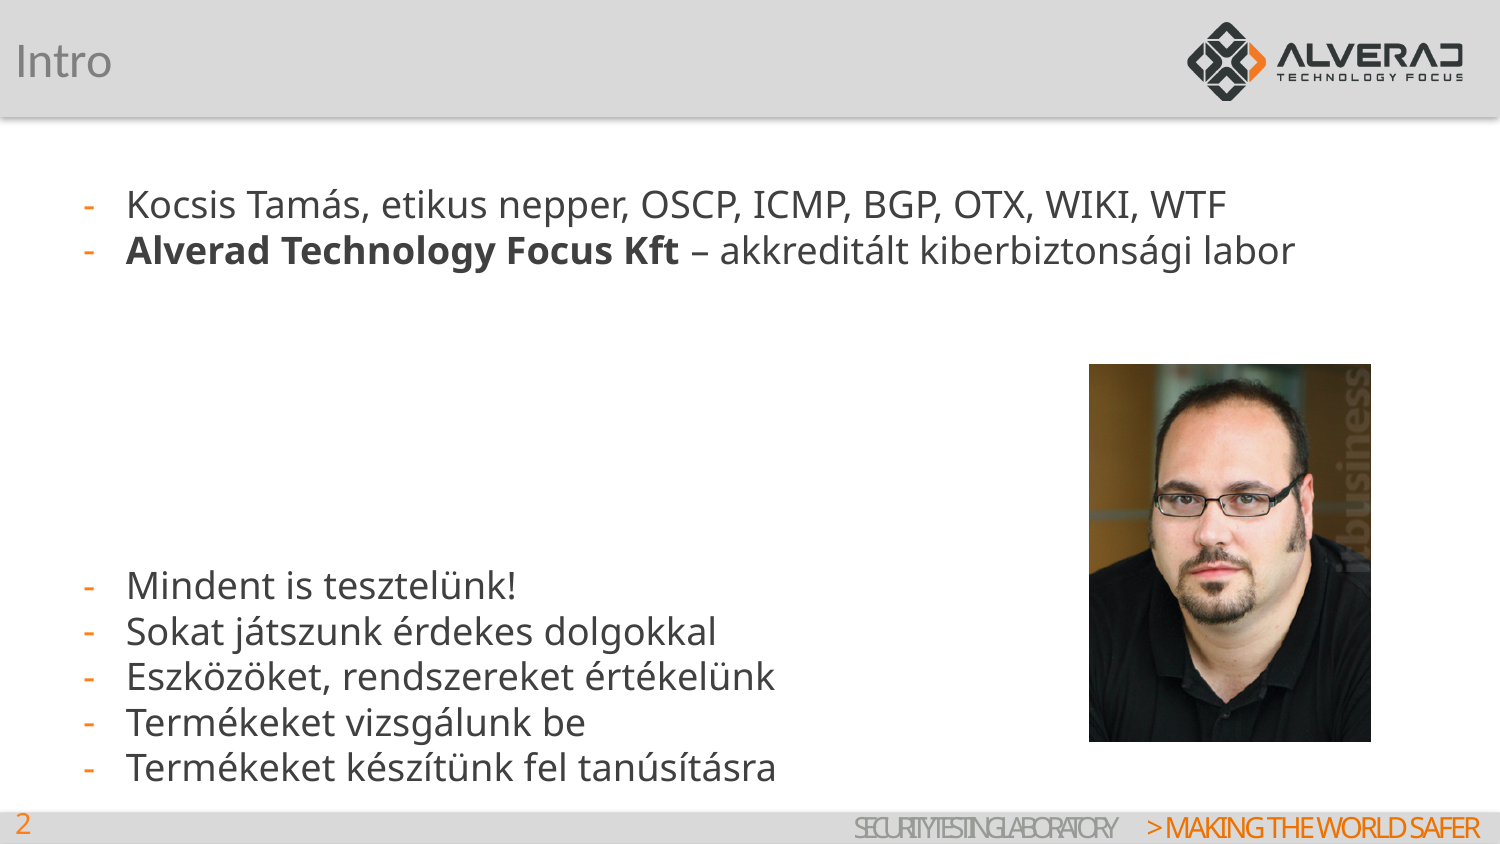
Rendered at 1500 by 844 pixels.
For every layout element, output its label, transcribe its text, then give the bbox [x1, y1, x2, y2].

picture [1089, 363, 1371, 743]
list Kocsis Tamás, etikus nepper, OSCP, ICMP, BGP, OTX, WIKI, WTF Alverad Technology Focus Kft – akkreditált kiberbiztonsági labor Mindent is tesztelünk! Sokat játszunk érdekes dolgokkal Eszközöket, rendszereket értékelünk Termékeket vizsgálunk be Termékeket készítünk fel tanúsításra [0, 127, 1466, 804]
title Intro [0, 0, 1350, 114]
